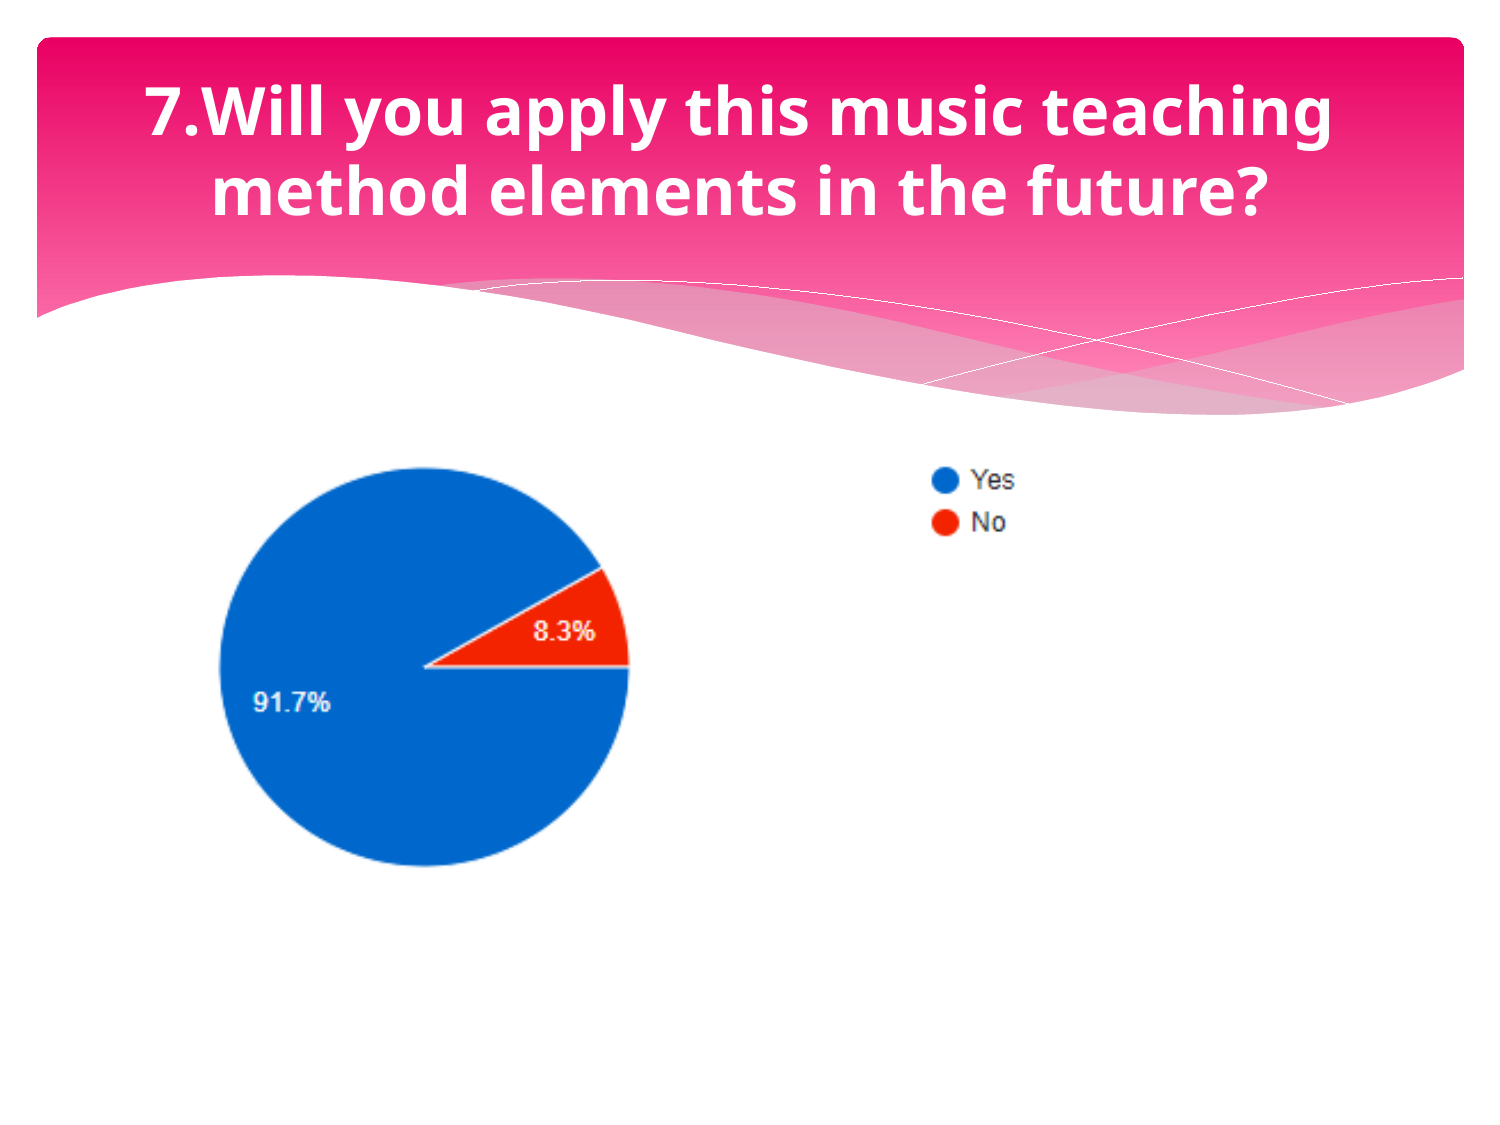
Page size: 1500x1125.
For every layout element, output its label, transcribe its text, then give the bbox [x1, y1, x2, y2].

title 7.Will you apply this music teaching method elements in the future? [64, 54, 1415, 243]
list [194, 432, 1081, 918]
